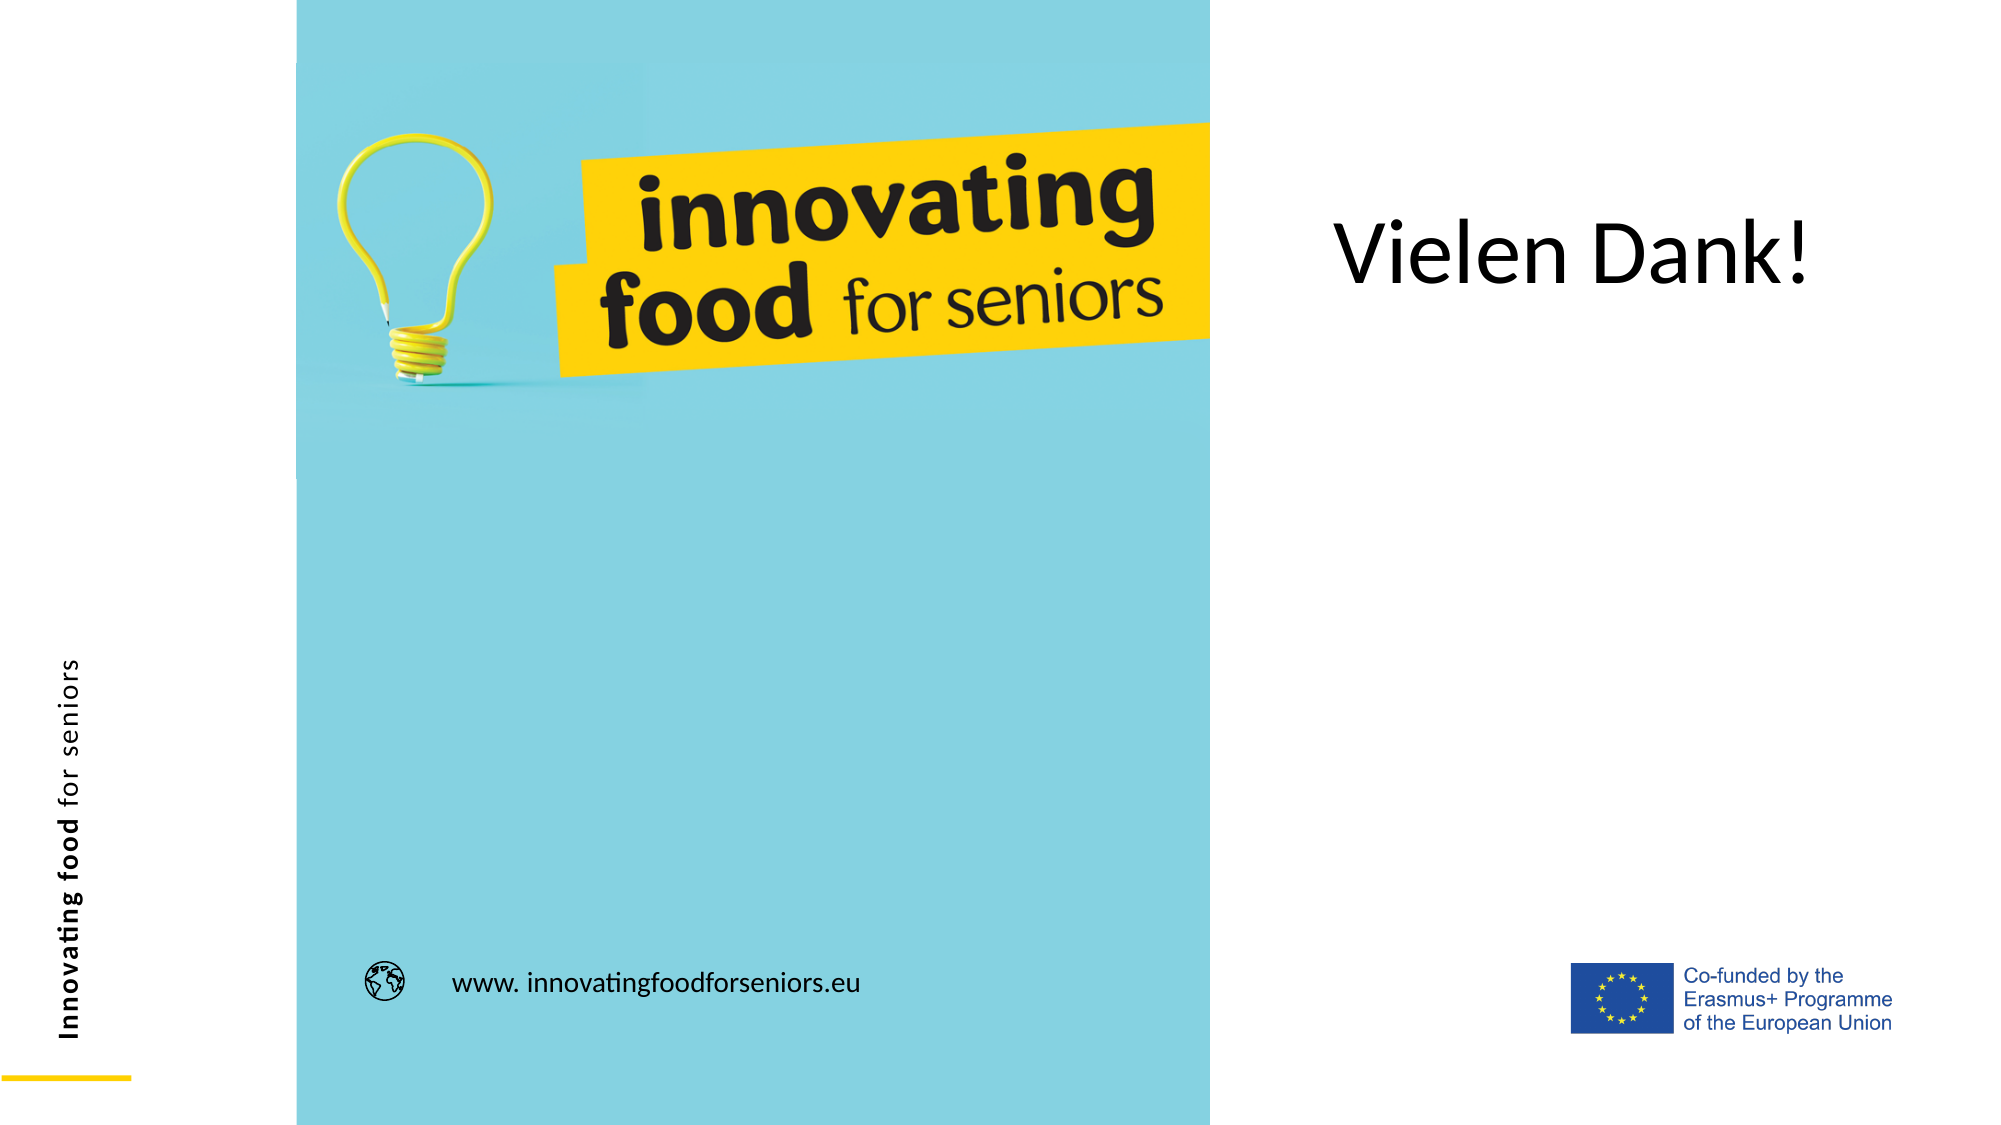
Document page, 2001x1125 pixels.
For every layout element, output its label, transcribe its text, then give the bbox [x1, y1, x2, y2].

picture [296, 63, 1210, 479]
list www. innovatingfoodforseniors.eu [436, 960, 1045, 1020]
list Vielen Dank! [1304, 184, 1829, 322]
